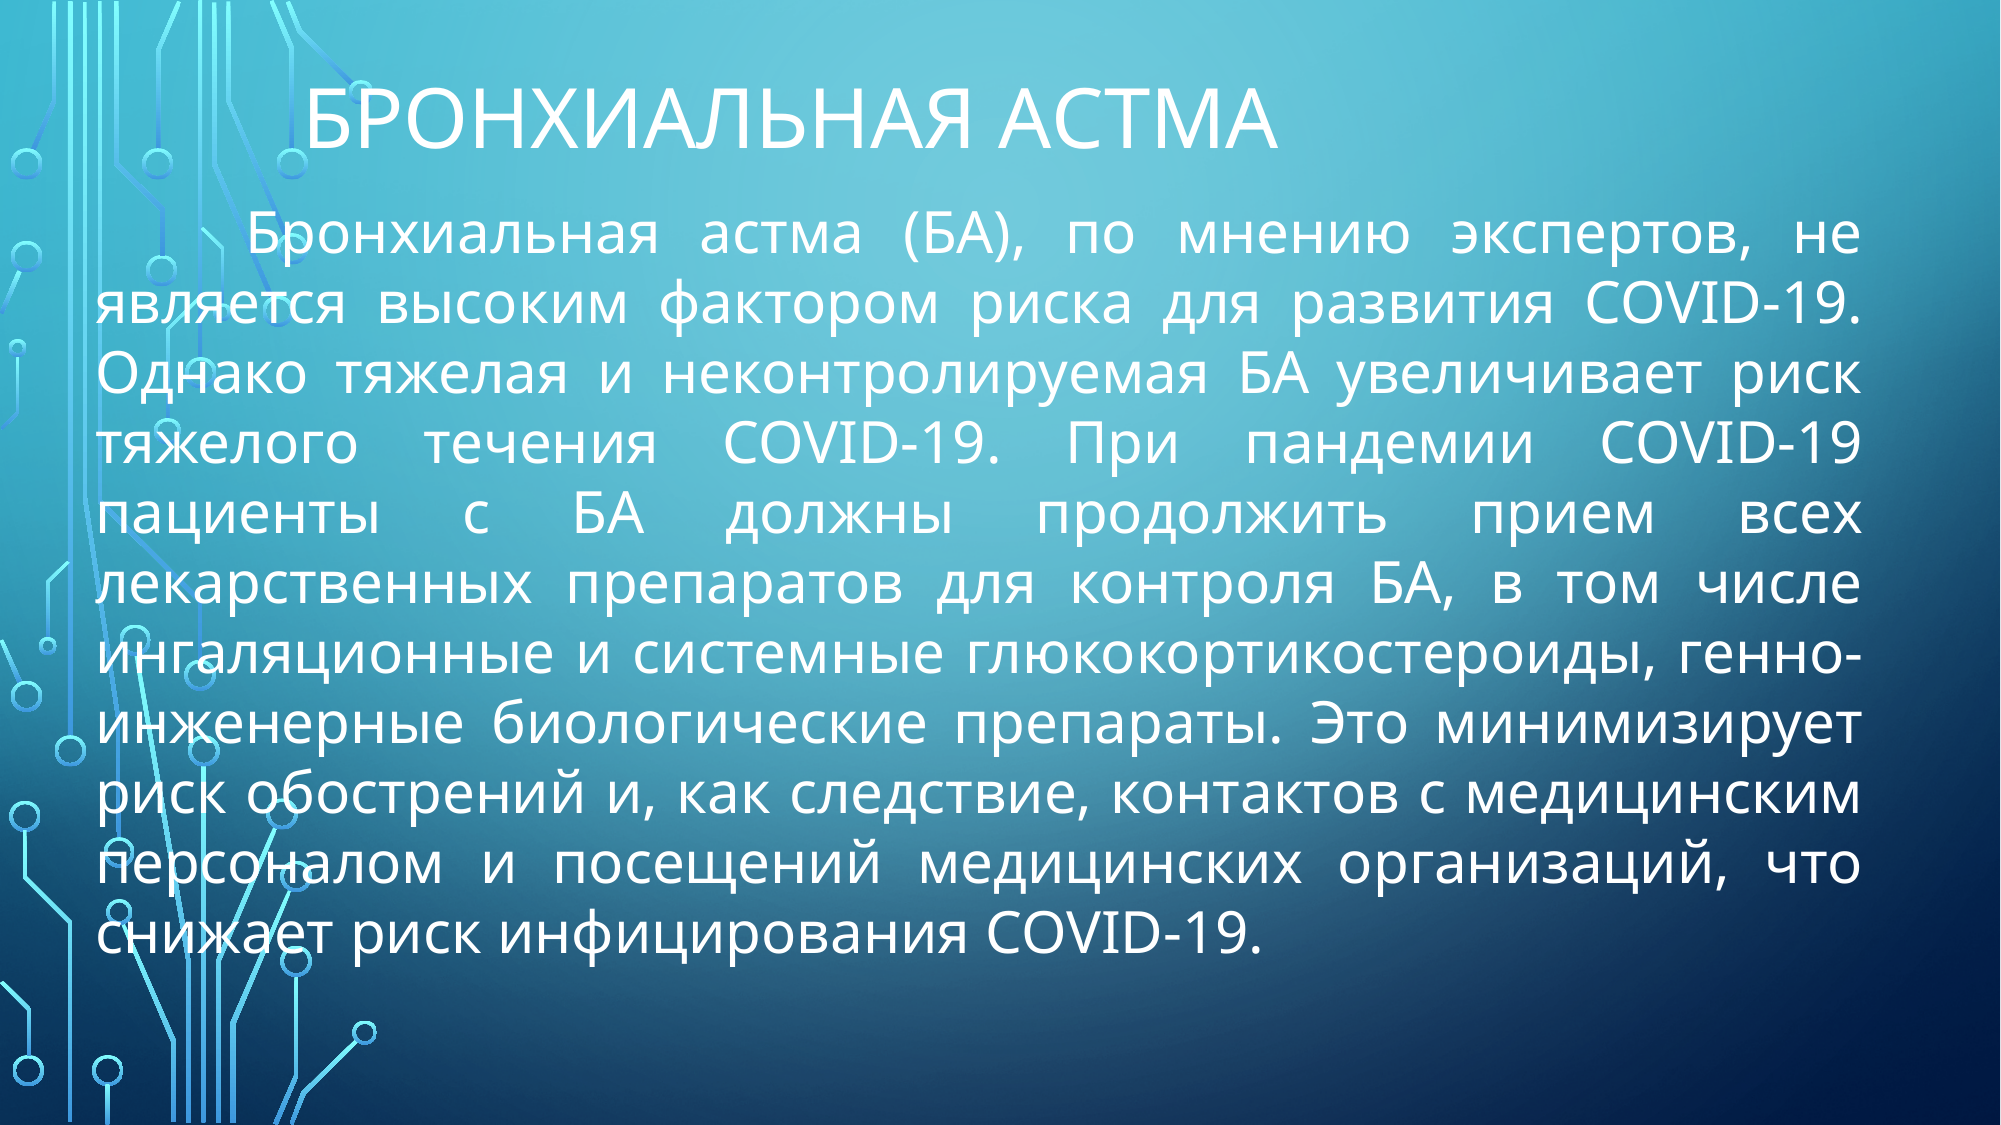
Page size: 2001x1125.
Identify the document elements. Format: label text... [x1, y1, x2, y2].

title Бронхиальная астма [287, 55, 1713, 175]
text_box Бронхиальная астма (БА), по мнению экспертов, не является высоким фактором риска для развития COVID-19. Однако тяжелая и неконтролируемая БА увеличивает риск тяжелого течения COVID-19. При пандемии COVID-19 пациенты с БА должны продолжить прием всех лекарственных препаратов для контроля БА, в том числе ингаляционные и системные глюкокортикостероиды, генно-инженерные биологические препараты. Это минимизирует риск обострений и, как следствие, контактов с медицинским персоналом и посещений медицинских организаций, что снижает риск инфицирования COVID-19. [80, 188, 1878, 973]
